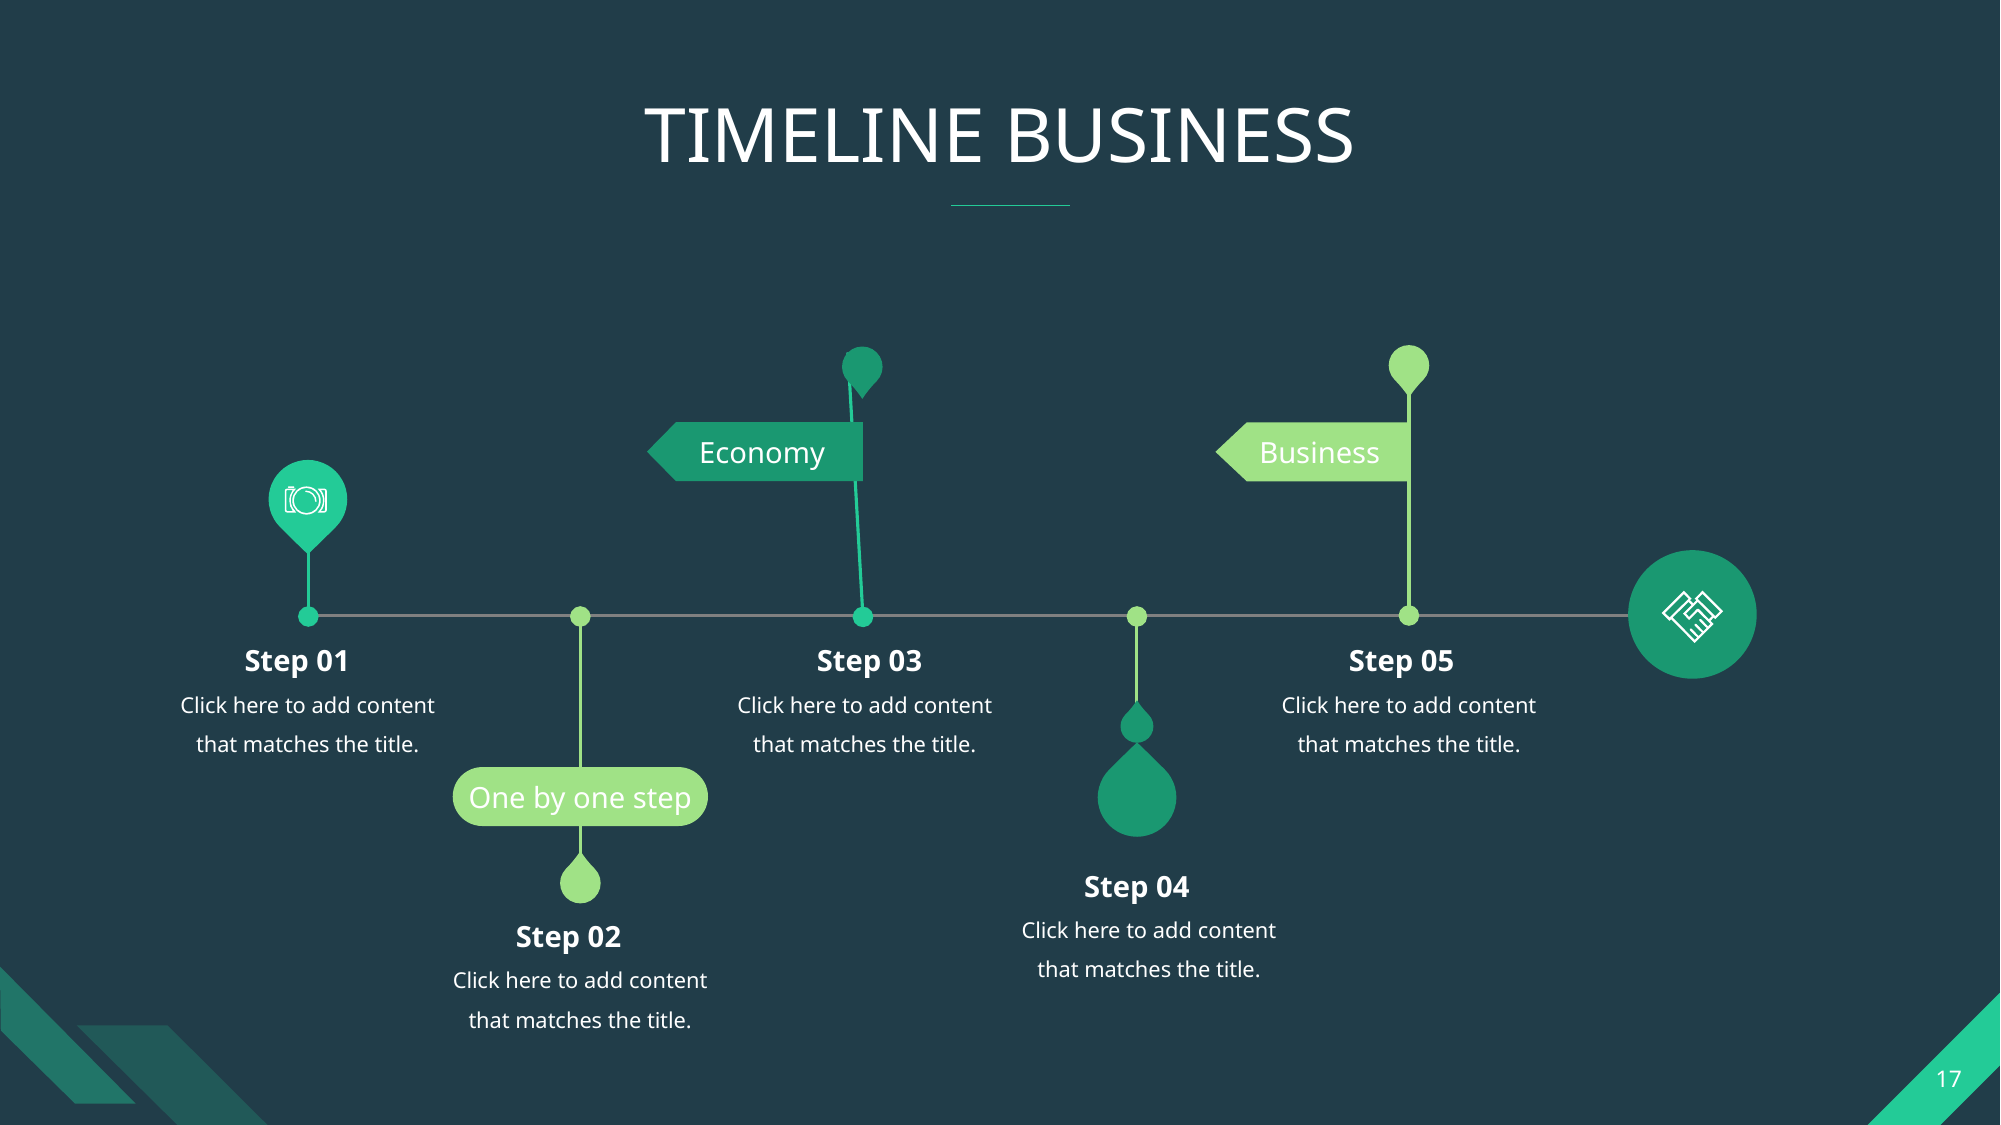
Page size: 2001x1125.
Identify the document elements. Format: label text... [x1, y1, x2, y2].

text_box Click here to add content that matches the title. [984, 895, 1314, 990]
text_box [268, 459, 348, 617]
text_box [1627, 549, 1758, 680]
text_box Step 05 [1333, 634, 1470, 670]
text_box TIMELINE BUSINESS [619, 79, 1381, 185]
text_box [452, 616, 708, 904]
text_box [1215, 345, 1430, 616]
text_box Click here to add content that matches the title. [708, 670, 1030, 765]
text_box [646, 346, 883, 617]
text_box Click here to add content that matches the title. [415, 946, 745, 1041]
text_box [1097, 616, 1177, 837]
text_box Step 03 [802, 634, 938, 670]
text_box Click here to add content that matches the title. [1244, 670, 1574, 765]
text_box [1661, 590, 1724, 643]
text_box Step 01 [229, 634, 366, 670]
text_box Step 02 [501, 910, 637, 946]
text_box Click here to add content that matches the title. [143, 670, 452, 765]
text_box Step 04 [1069, 861, 1205, 895]
